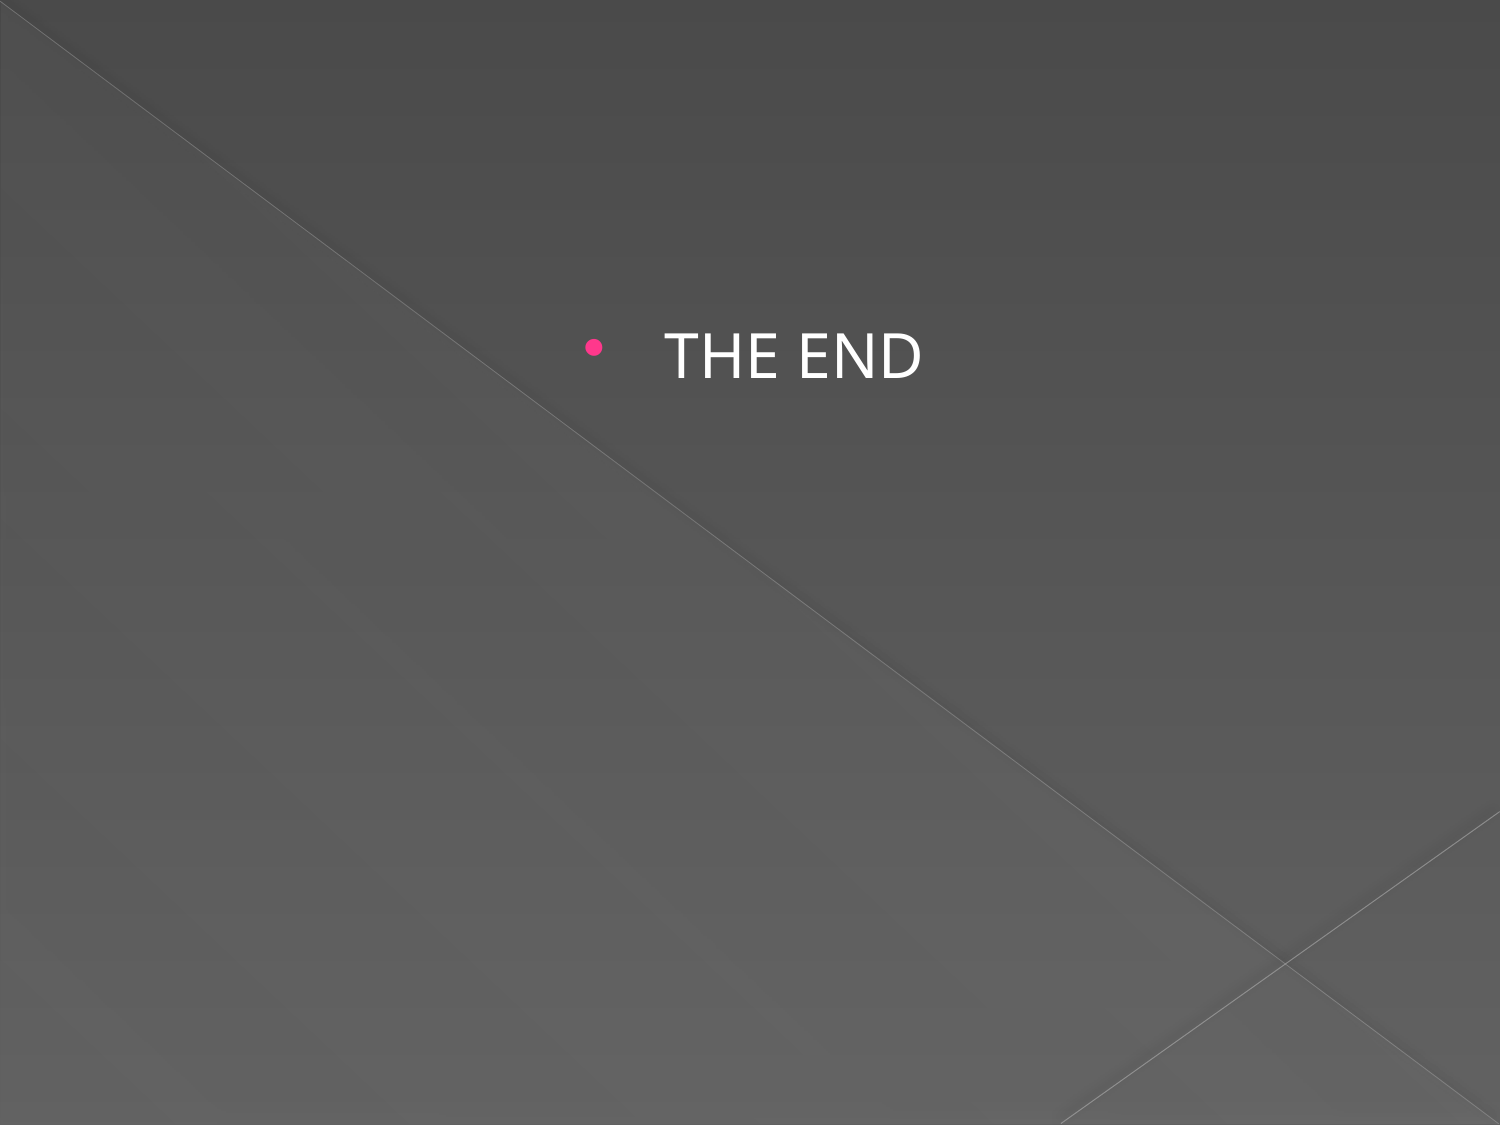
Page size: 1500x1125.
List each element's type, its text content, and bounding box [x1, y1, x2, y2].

list THE END [75, 308, 1425, 1059]
